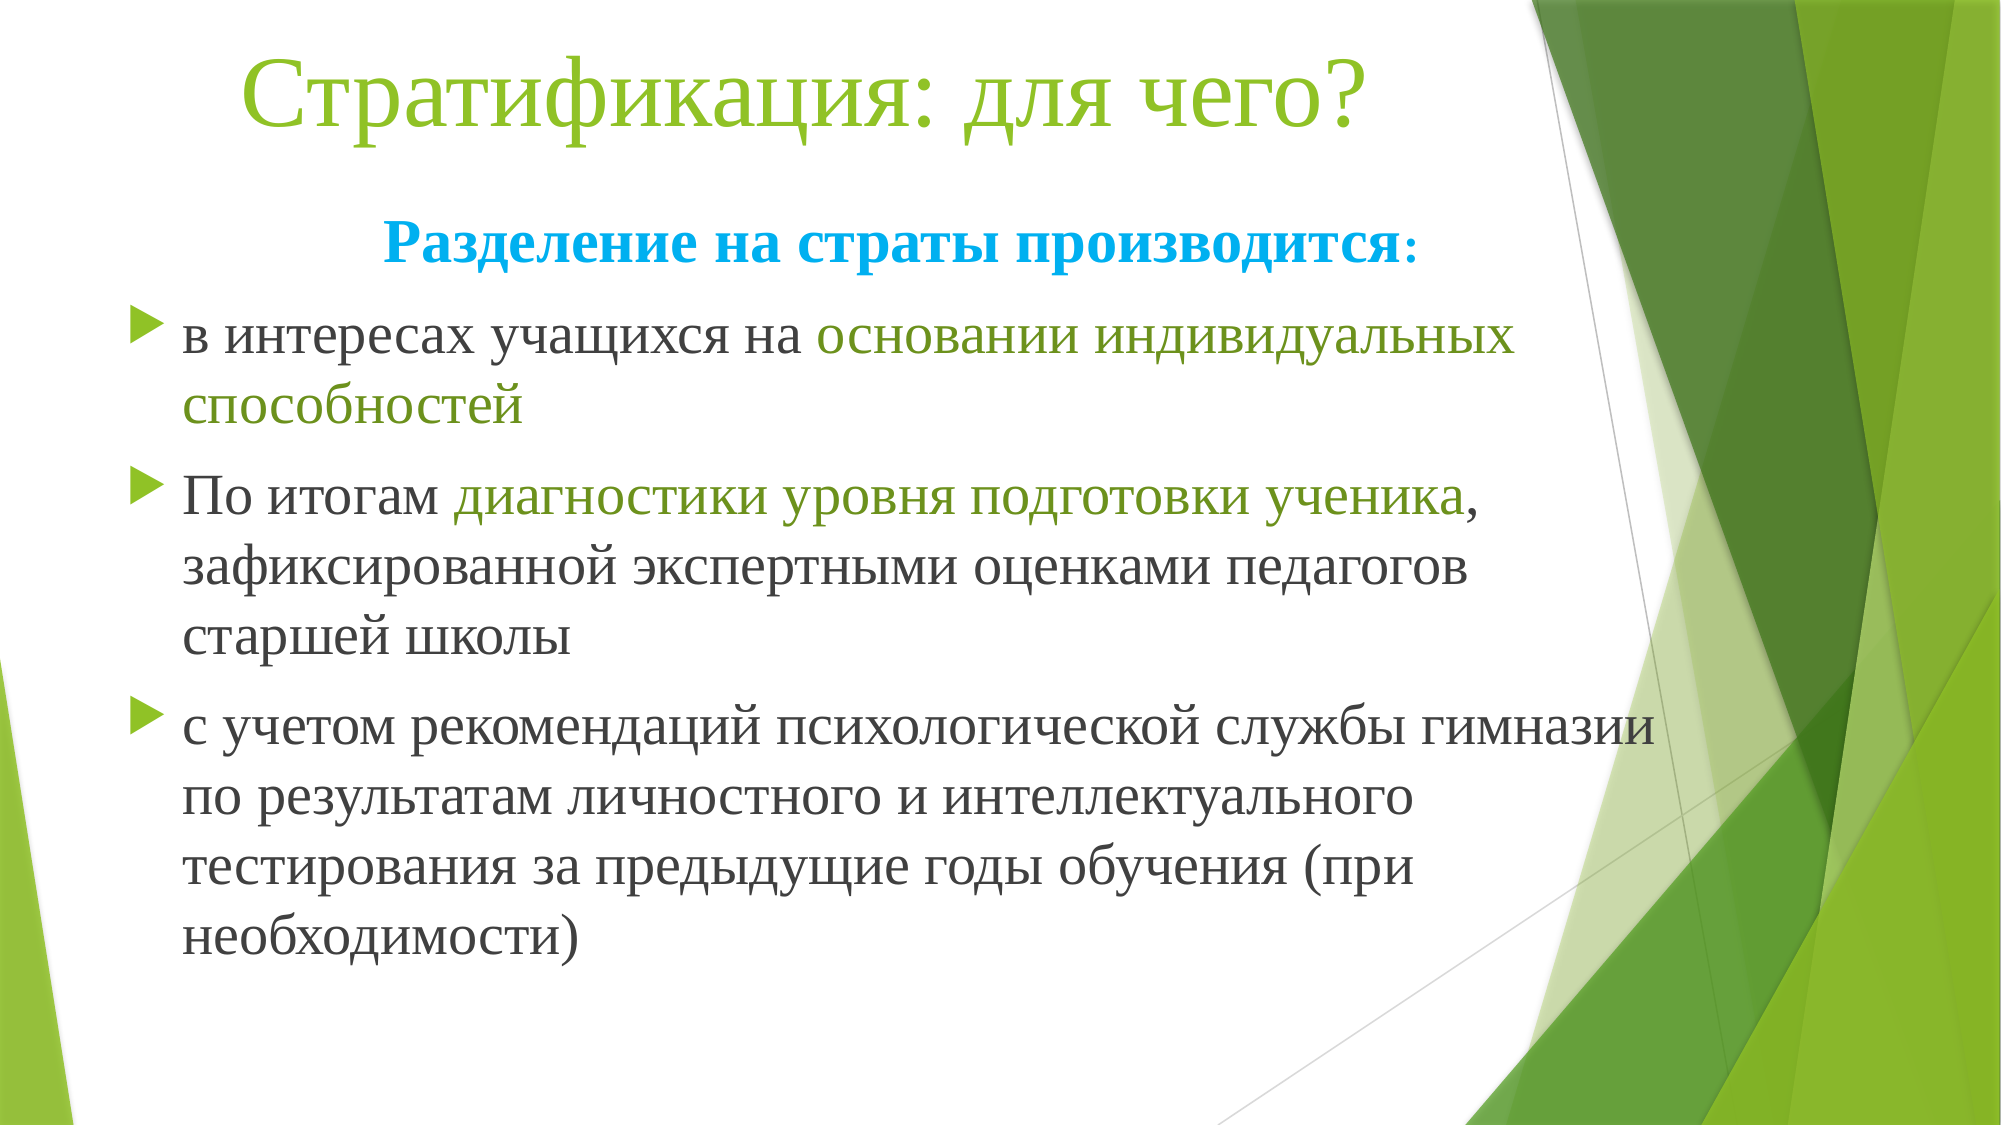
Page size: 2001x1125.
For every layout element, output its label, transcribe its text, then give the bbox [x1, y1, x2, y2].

title Стратификация: для чего? [99, 17, 1510, 235]
list Разделение на страты производится: в интересах учащихся на основании индивидуальных способностей По итогам диагностики уровня подготовки ученика, зафиксированной экспертными оценками педагогов старшей школы с учетом рекомендаций психологической службы гимназии по результатам личностного и интеллектуального тестирования за предыдущие годы обучения (при необходимости) [111, 192, 1693, 1065]
